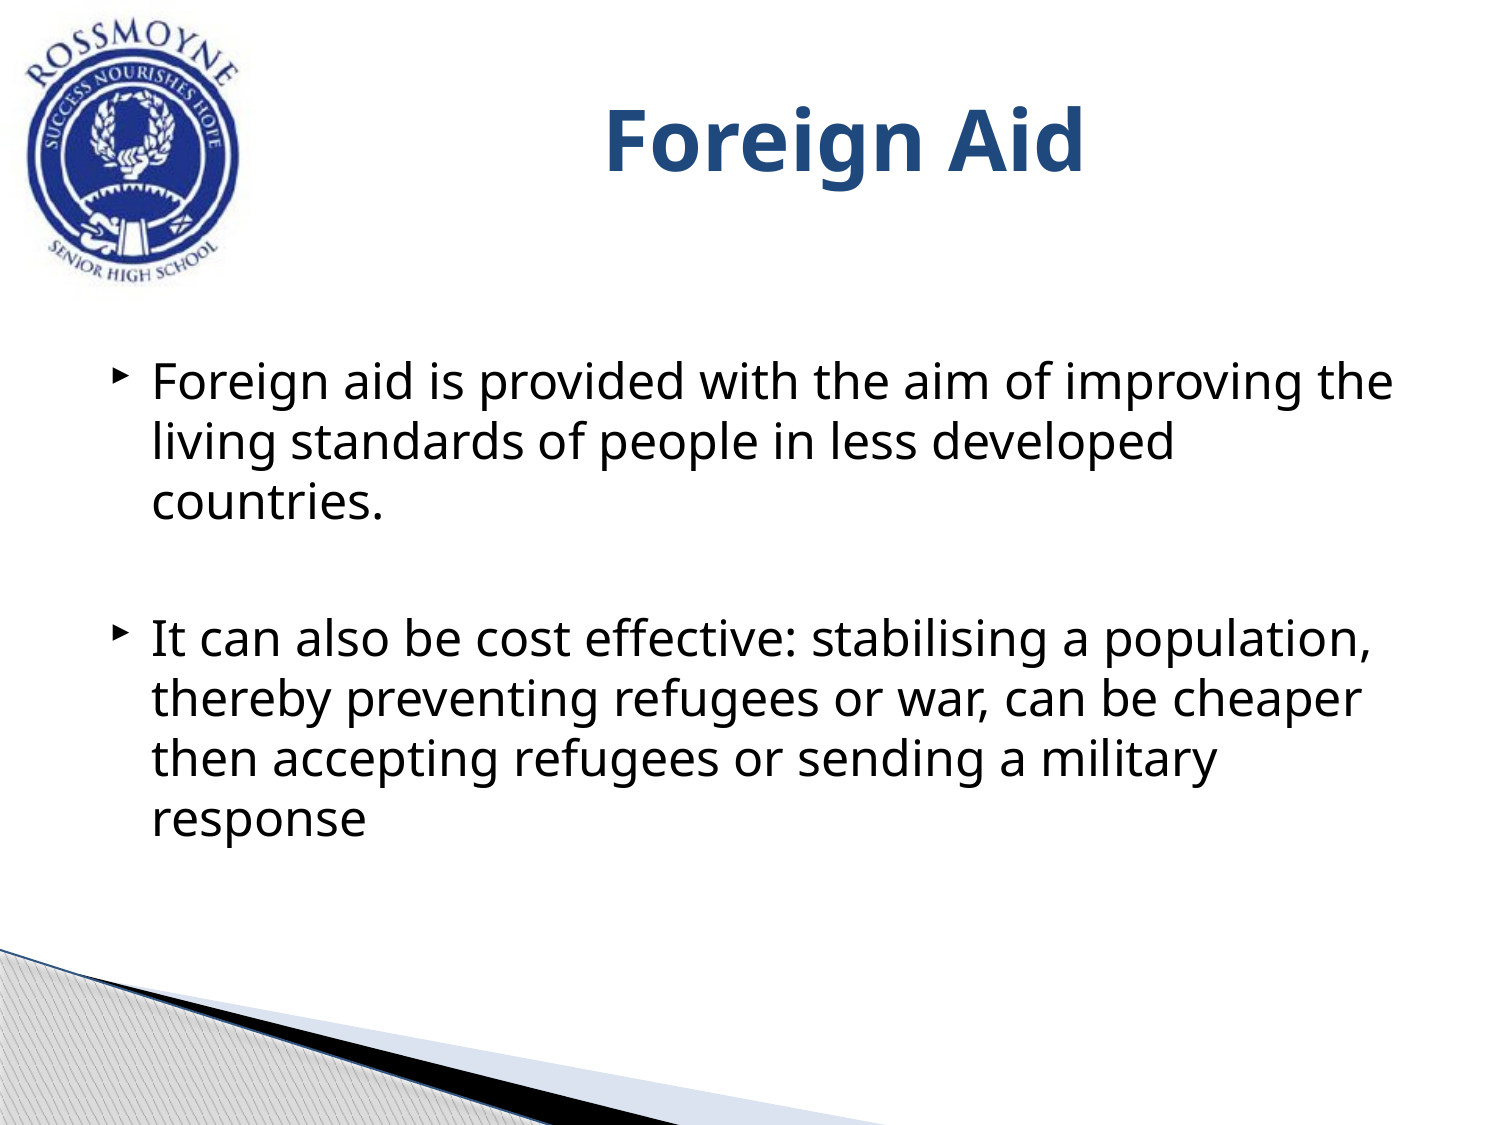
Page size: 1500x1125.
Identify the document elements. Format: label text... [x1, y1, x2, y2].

picture [0, 0, 266, 310]
title Foreign Aid [271, 42, 1461, 233]
list Foreign aid is provided with the aim of improving the living standards of people in less developed countries. It can also be cost effective: stabilising a population, thereby preventing refugees or war, can be cheaper then accepting refugees or sending a military response [76, 278, 1426, 986]
